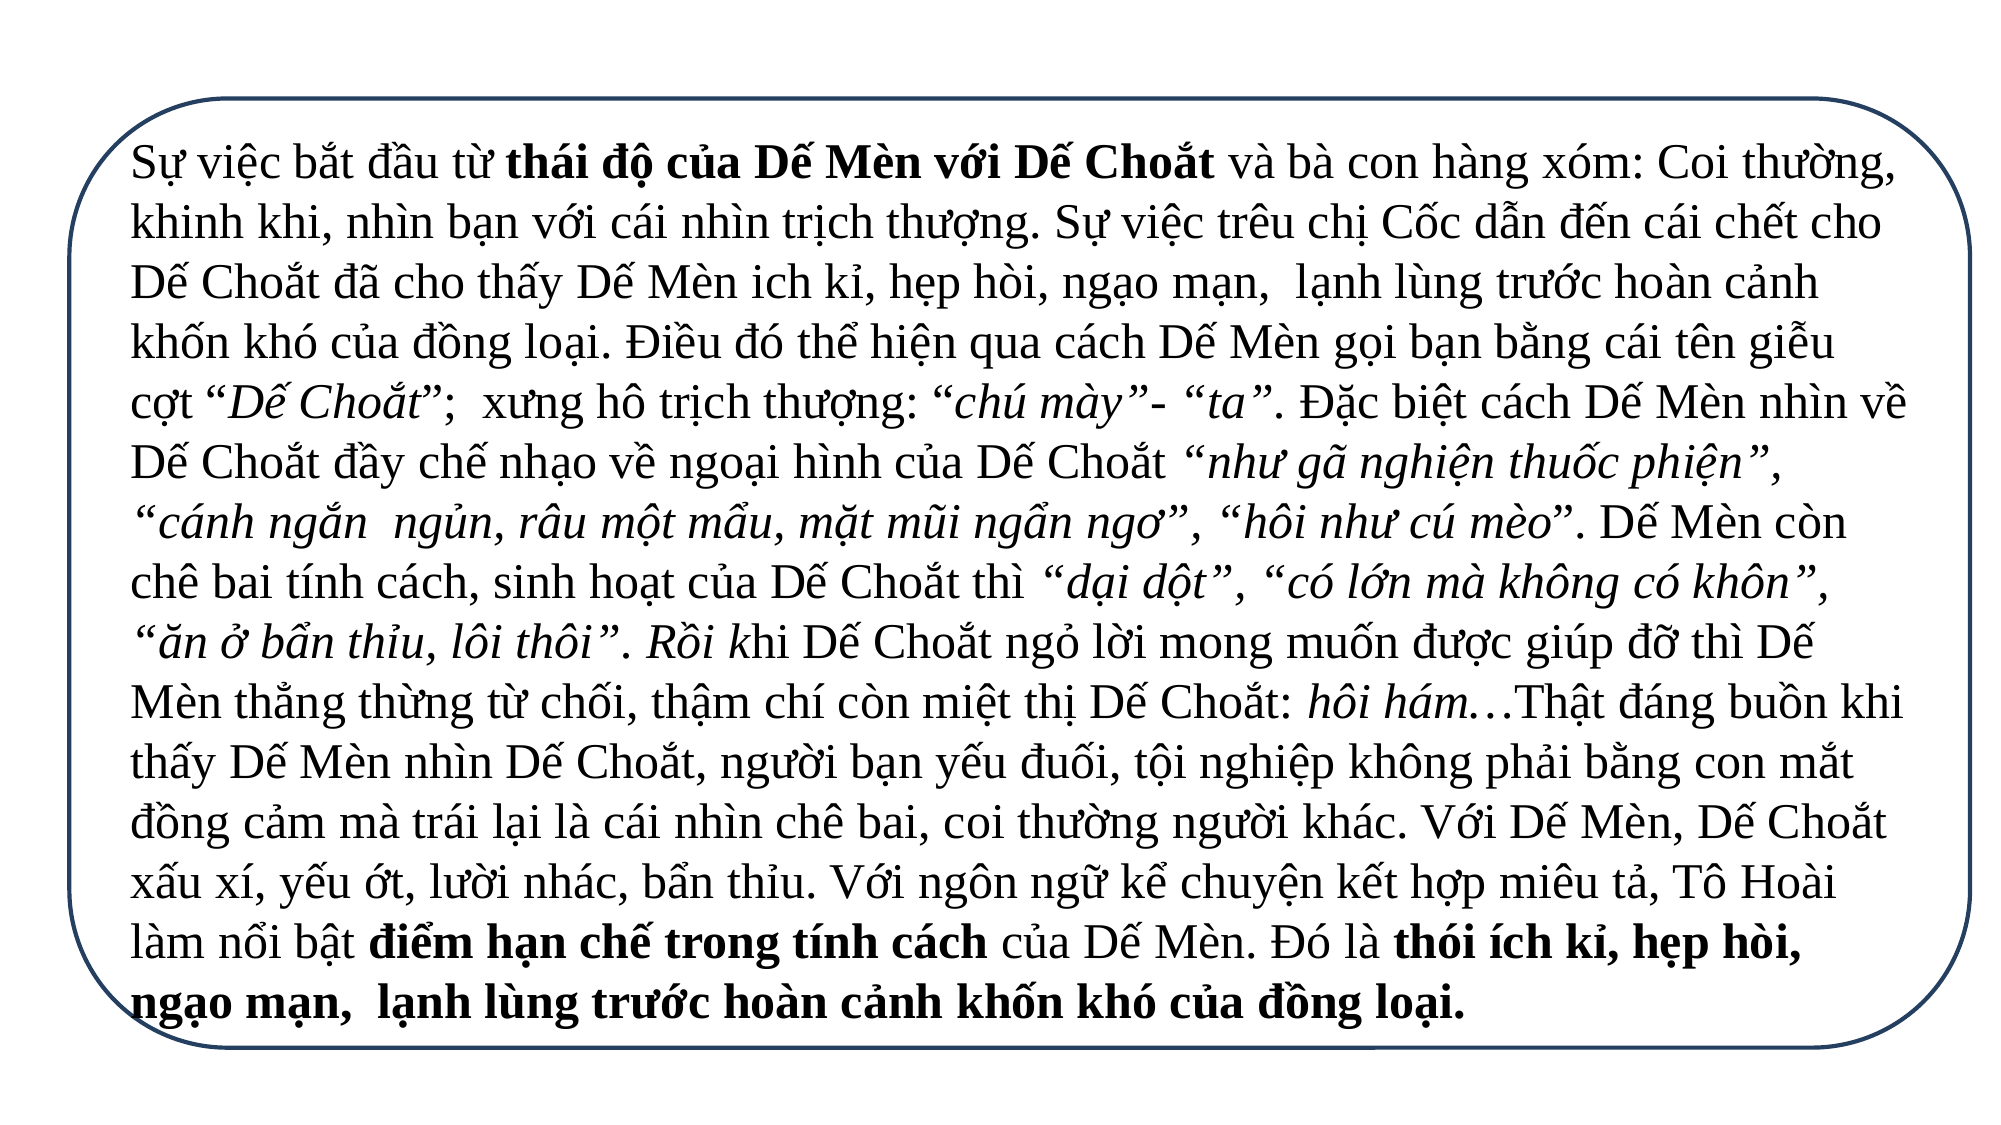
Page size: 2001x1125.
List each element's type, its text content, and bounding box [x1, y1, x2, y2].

text_box Sự việc bắt đầu từ thái độ của Dế Mèn với Dế Choắt và bà con hàng xóm: Coi thường, khinh khi, nhìn bạn với cái nhìn trịch thượng. Sự việc trêu chị Cốc dẫn đến cái chết cho Dế Choắt đã cho thấy Dế Mèn ich kỉ, hẹp hòi, ngạo mạn, lạnh lùng trước hoàn cảnh khốn khó của đồng loại. Điều đó thể hiện qua cách Dế Mèn gọi bạn bằng cái tên giễu cợt “Dế Choắt”; xưng hô trịch thượng: “chú mày”- “ta”. Đặc biệt cách Dế Mèn nhìn về Dế Choắt đầy chế nhạo về ngoại hình của Dế Choắt “như gã nghiện thuốc phiện”, “cánh ngắn ngủn, râu một mẩu, mặt mũi ngẩn ngơ”, “hôi như cú mèo”. Dế Mèn còn chê bai tính cách, sinh hoạt của Dế Choắt thì “dại dột”, “có lớn mà không có khôn”, “ăn ở bẩn thỉu, lôi thôi”. Rồi khi Dế Choắt ngỏ lời mong muốn được giúp đỡ thì Dế Mèn thẳng thừng từ chối, thậm chí còn miệt thị Dế Choắt: hôi hám…Thật đáng buồn khi thấy Dế Mèn nhìn Dế Choắt, người bạn yếu đuối, tội nghiệp không phải bằng con mắt đồng cảm mà trái lại là cái nhìn chê bai, coi thường người khác. Với Dế Mèn, Dế Choắt xấu xí, yếu ớt, lười nhác, bẩn thỉu. Với ngôn ngữ kể chuyện kết hợp miêu tả, Tô Hoài làm nổi bật điểm hạn chế trong tính cách của Dế Mèn. Đó là thói ích kỉ, hẹp hòi, ngạo mạn, lạnh lùng trước hoàn cảnh khốn khó của đồng loại. [69, 98, 1971, 1048]
